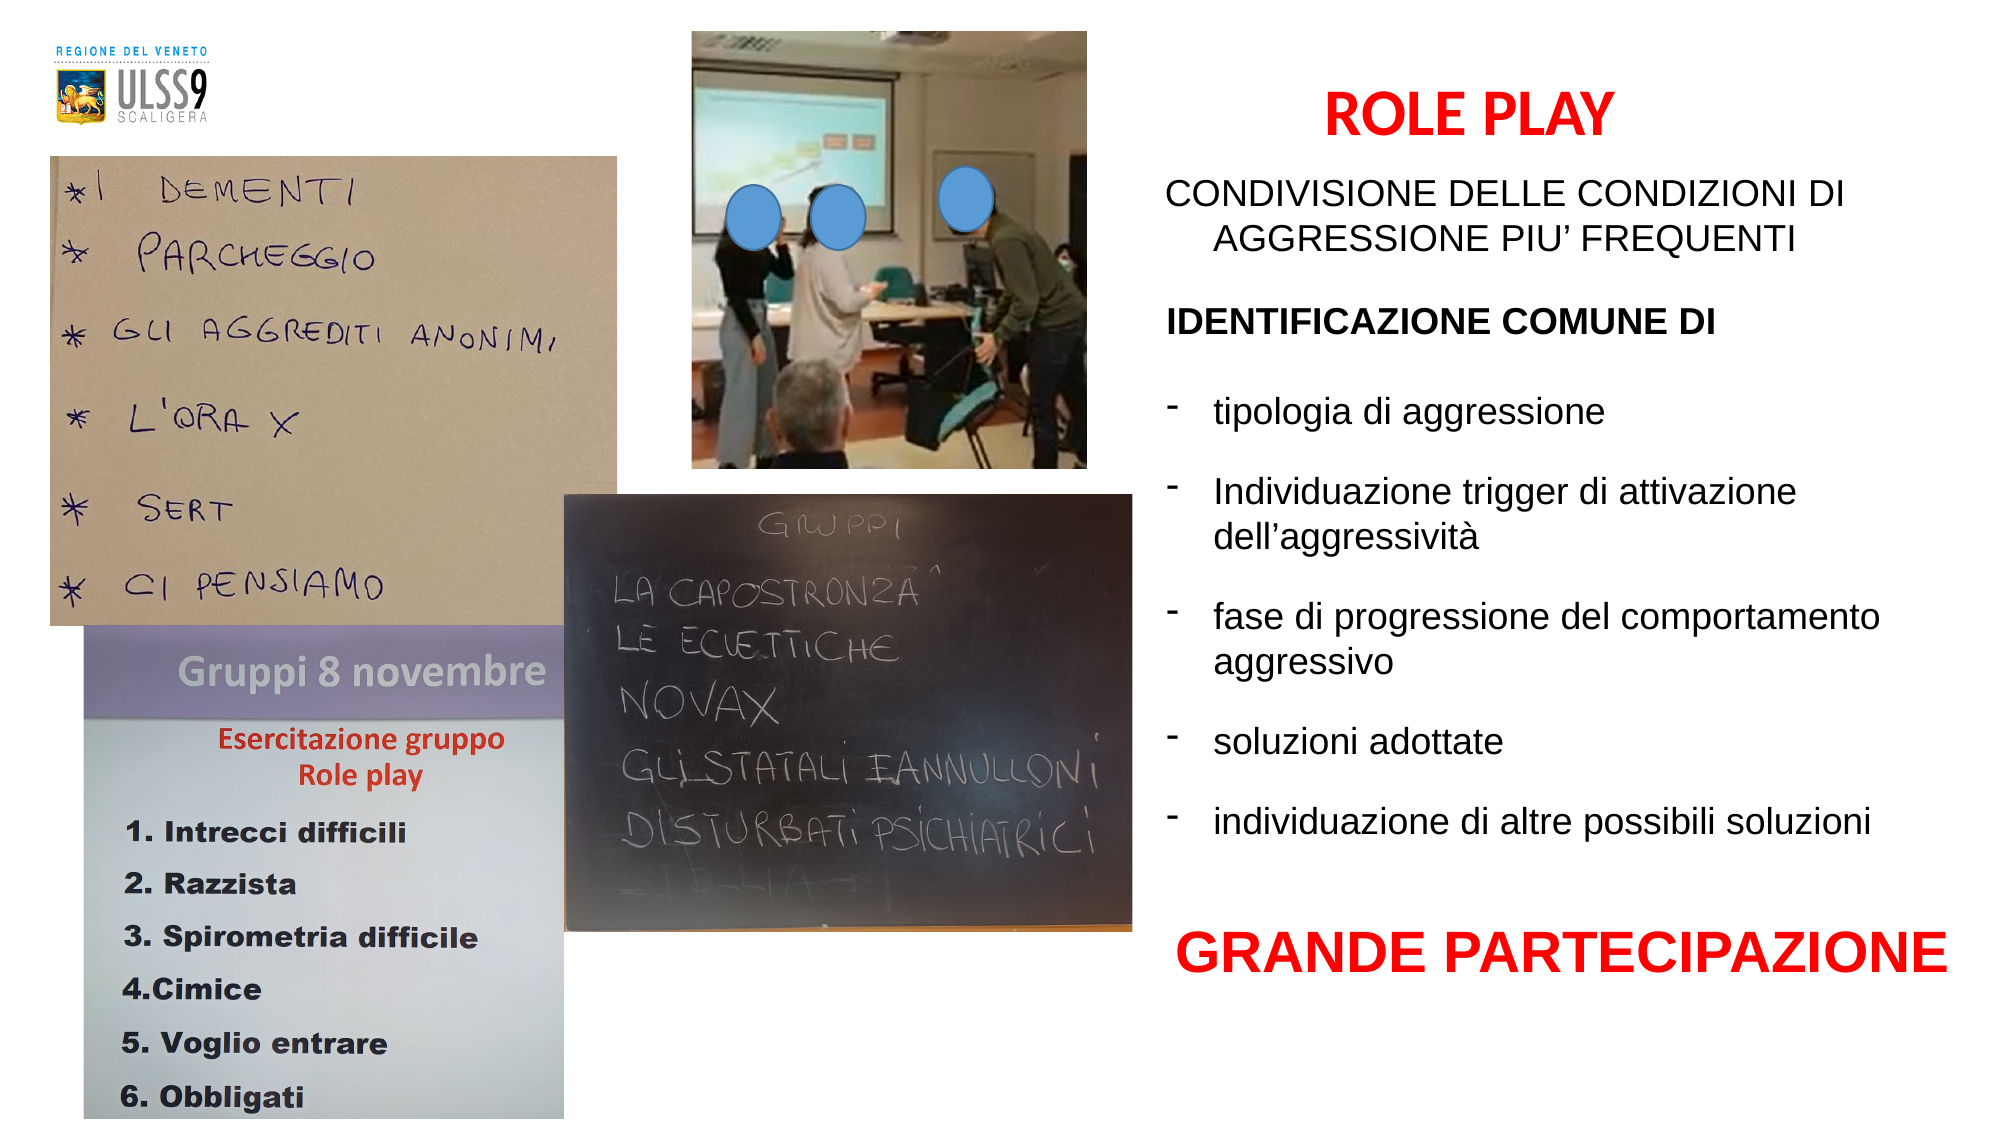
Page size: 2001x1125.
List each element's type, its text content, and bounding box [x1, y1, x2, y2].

picture [50, 156, 1133, 1119]
picture [691, 31, 1087, 469]
text_box CONDIVISIONE DELLE CONDIZIONI DI AGGRESSIONE PIU’ FREQUENTI [1087, 161, 1925, 267]
picture [44, 31, 218, 132]
text_box ROLE PLAY [1087, 60, 1956, 156]
text_box IDENTIFICAZIONE COMUNE DI tipologia di aggressione Individuazione trigger di attivazione dell’aggressività fase di progressione del comportamento aggressivo soluzioni adottate individuazione di altre possibili soluzioni GRANDE PARTECIPAZIONE [1151, 289, 1990, 1082]
